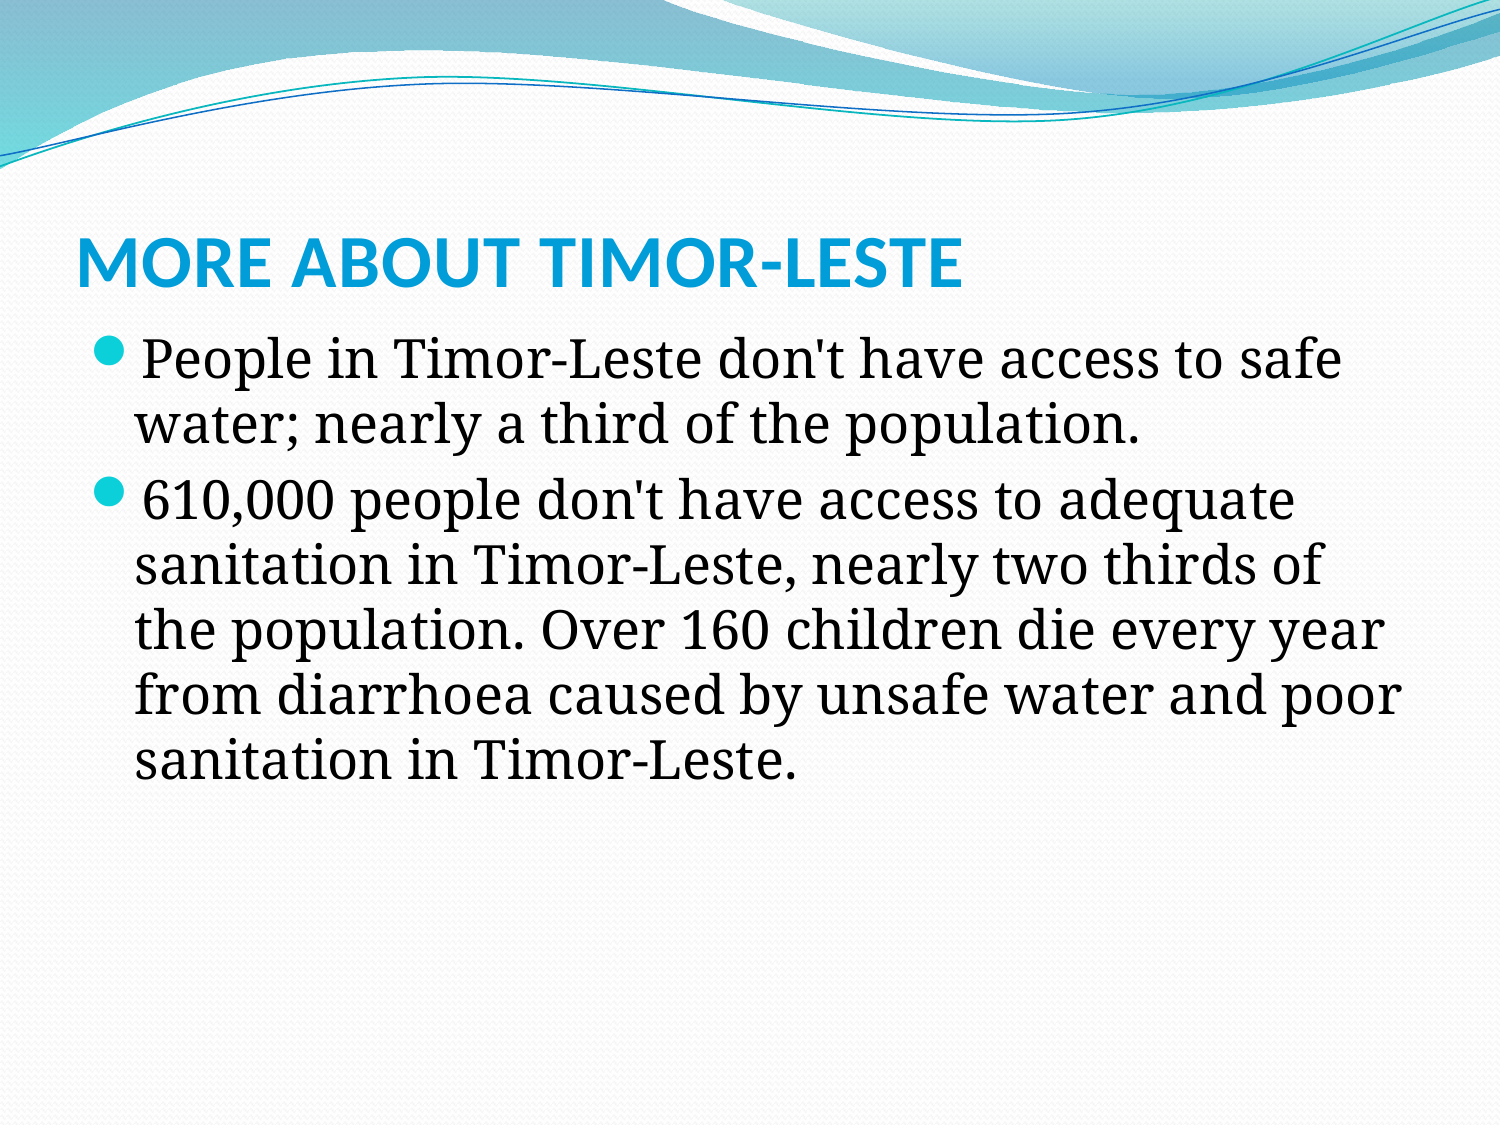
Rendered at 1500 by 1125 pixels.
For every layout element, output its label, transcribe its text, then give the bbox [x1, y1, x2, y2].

list People in Timor-Leste don't have access to safe water; nearly a third of the population. 610,000 people don't have access to adequate sanitation in Timor-Leste, nearly two thirds of the population. Over 160 children die every year from diarrhoea caused by unsafe water and poor sanitation in Timor-Leste. [75, 317, 1425, 1038]
title MORE ABOUT TIMOR-LESTE [75, 115, 1425, 303]
